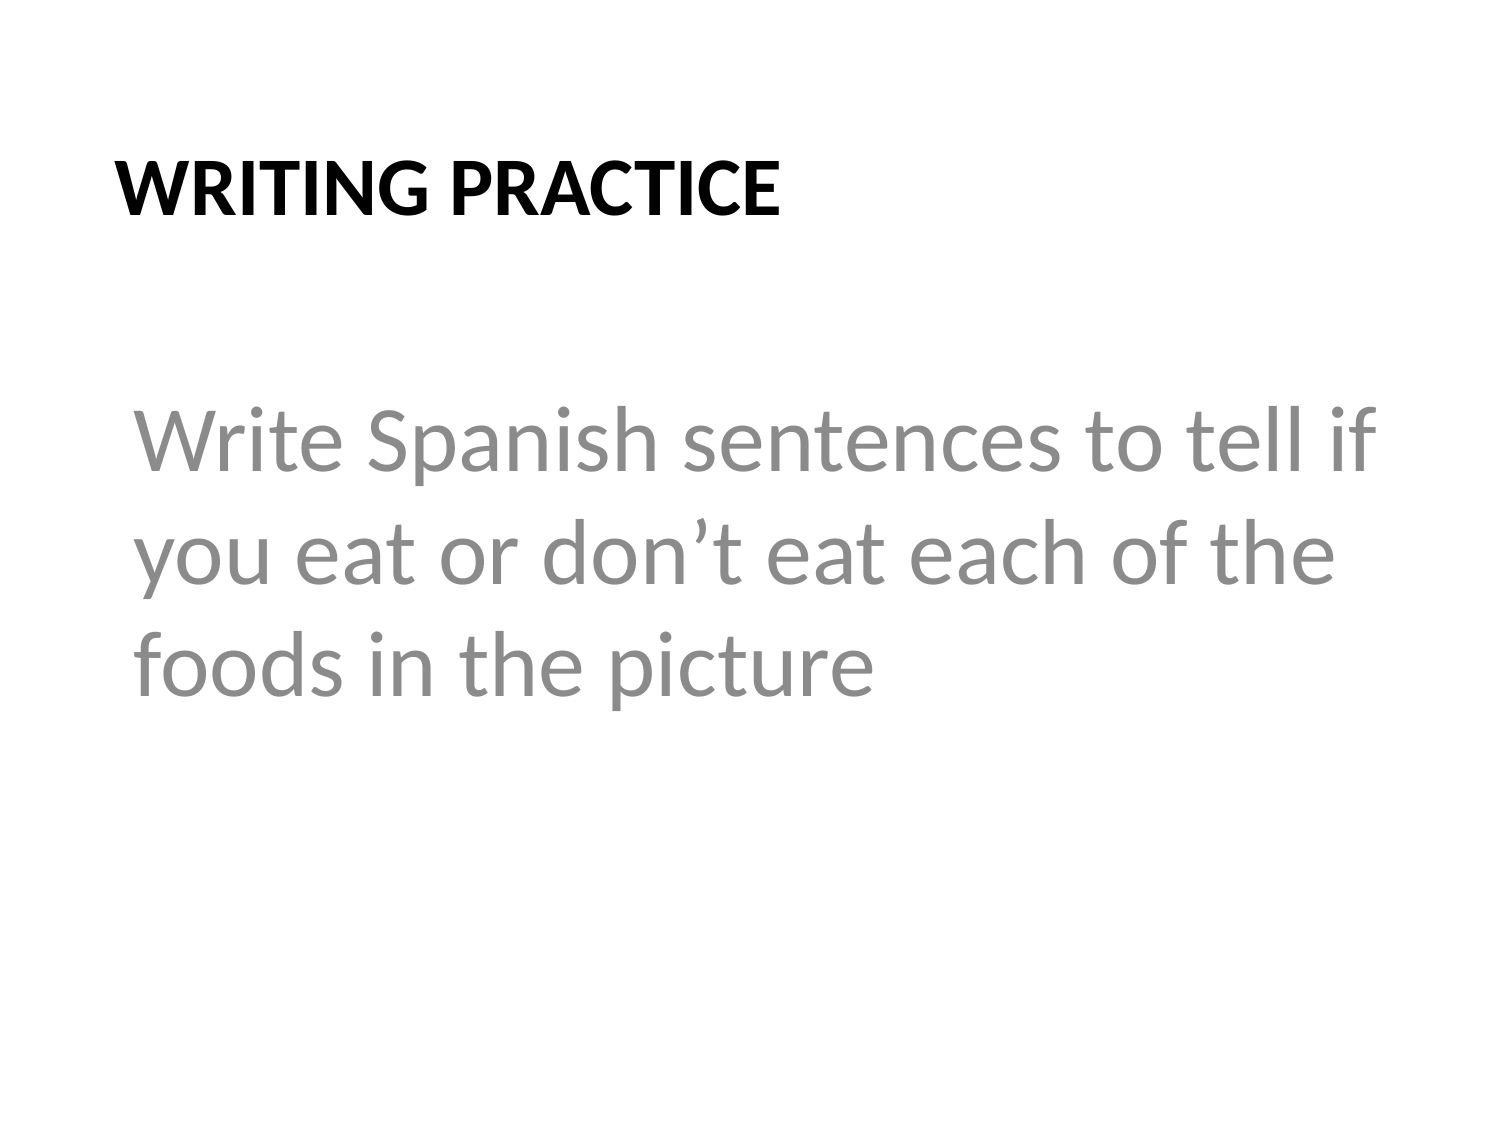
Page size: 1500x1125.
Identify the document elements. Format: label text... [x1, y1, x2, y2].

list Write Spanish sentences to tell if you eat or don’t eat each of the foods in the picture [118, 476, 1394, 723]
title Writing Practice [99, 125, 1375, 349]
